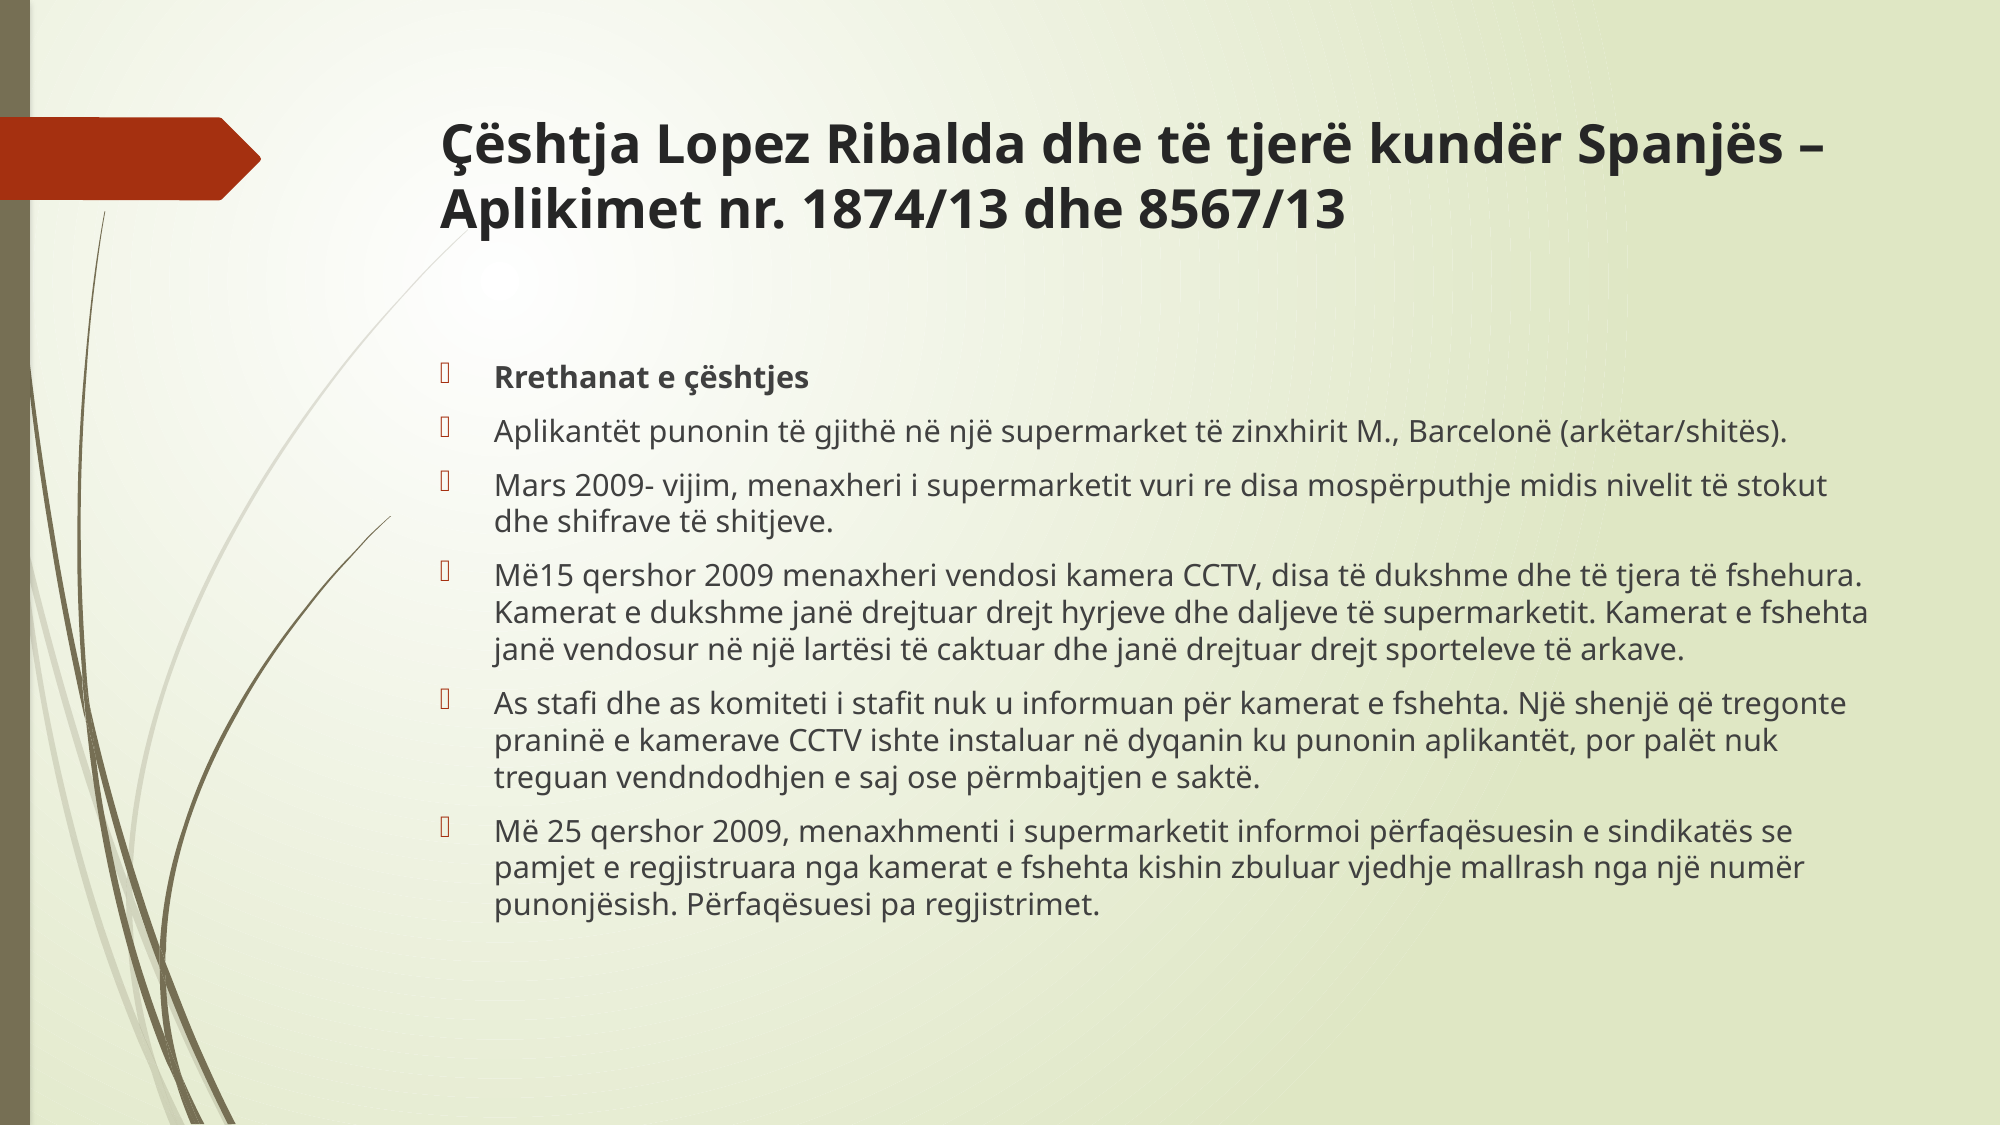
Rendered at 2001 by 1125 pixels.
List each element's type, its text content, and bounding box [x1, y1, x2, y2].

title Çështja Lopez Ribalda dhe të tjerë kundër Spanjës – Aplikimet nr. 1874/13 dhe 8567/13 [425, 102, 1888, 313]
list Rrethanat e çështjes Aplikantët punonin të gjithë në një supermarket të zinxhirit M., Barcelonë (arkëtar/shitës). Mars 2009- vijim, menaxheri i supermarketit vuri re disa mospërputhje midis nivelit të stokut dhe shifrave të shitjeve. Më15 qershor 2009 menaxheri vendosi kamera CCTV, disa të dukshme dhe të tjera të fshehura. Kamerat e dukshme janë drejtuar drejt hyrjeve dhe daljeve të supermarketit. Kamerat e fshehta janë vendosur në një lartësi të caktuar dhe janë drejtuar drejt sporteleve të arkave. As stafi dhe as komiteti i stafit nuk u informuan për kamerat e fshehta. Një shenjë që tregonte praninë e kamerave CCTV ishte instaluar në dyqanin ku punonin aplikantët, por palët nuk treguan vendndodhjen e saj ose përmbajtjen e saktë. Më 25 qershor 2009, menaxhmenti i supermarketit informoi përfaqësuesin e sindikatës se pamjet e regjistruara nga kamerat e fshehta kishin zbuluar vjedhje mallrash nga një numër punonjësish. Përfaqësuesi pa regjistrimet. [424, 350, 1888, 970]
